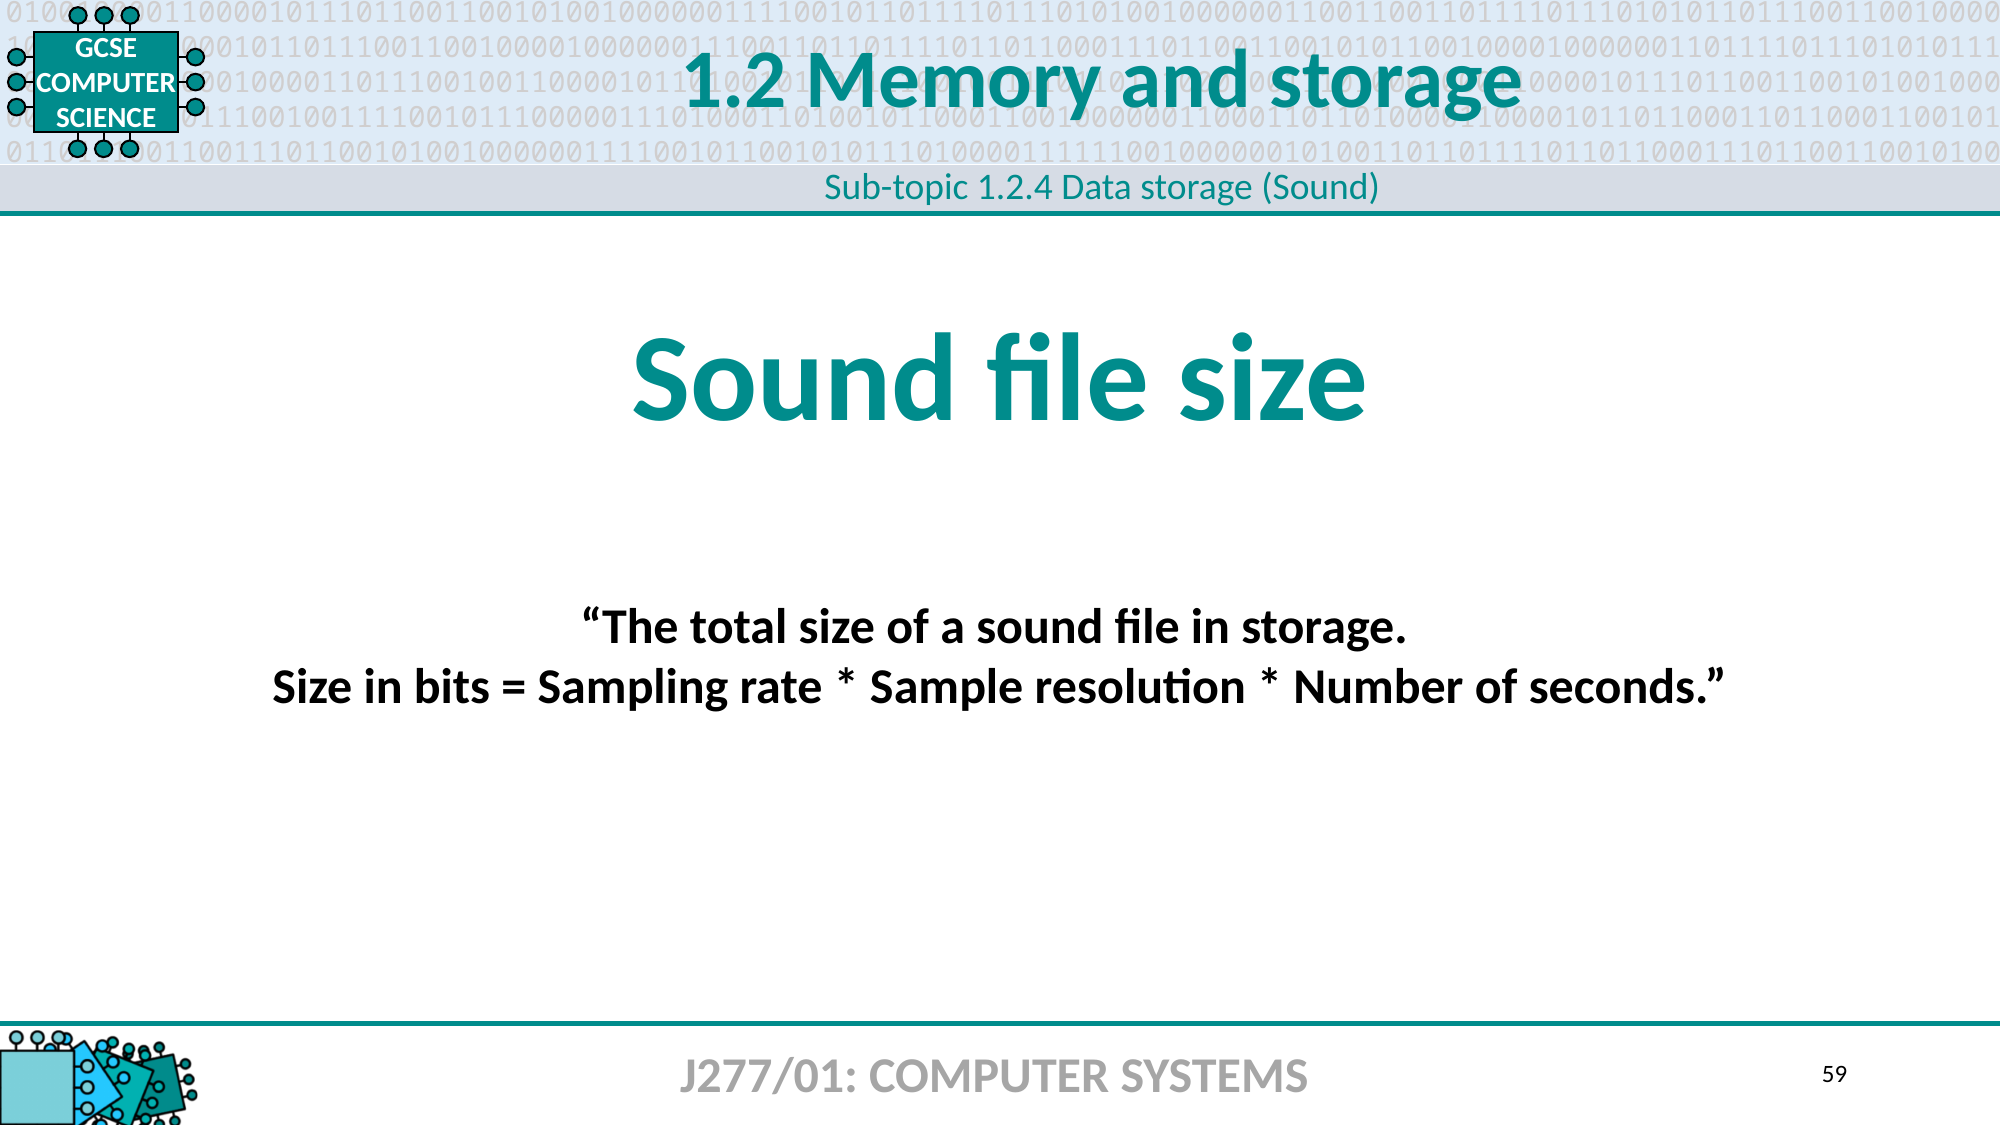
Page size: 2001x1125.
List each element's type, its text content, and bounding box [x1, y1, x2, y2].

picture [0, 1031, 198, 1125]
text_box Sub-topic 1.2.4 Data storage (Sound) [204, 154, 2000, 215]
slide_number 59 [1412, 1042, 1863, 1103]
text_box 1.2 Memory and storage [204, 16, 2000, 132]
text_box “The total size of a sound file in storage. Size in bits = Sampling rate * Sample resolution * Number of seconds.” [0, 585, 2000, 721]
text_box Sound file size [0, 287, 2000, 453]
text_box J277/01: COMPUTER SYSTEMS [665, 1034, 1335, 1110]
